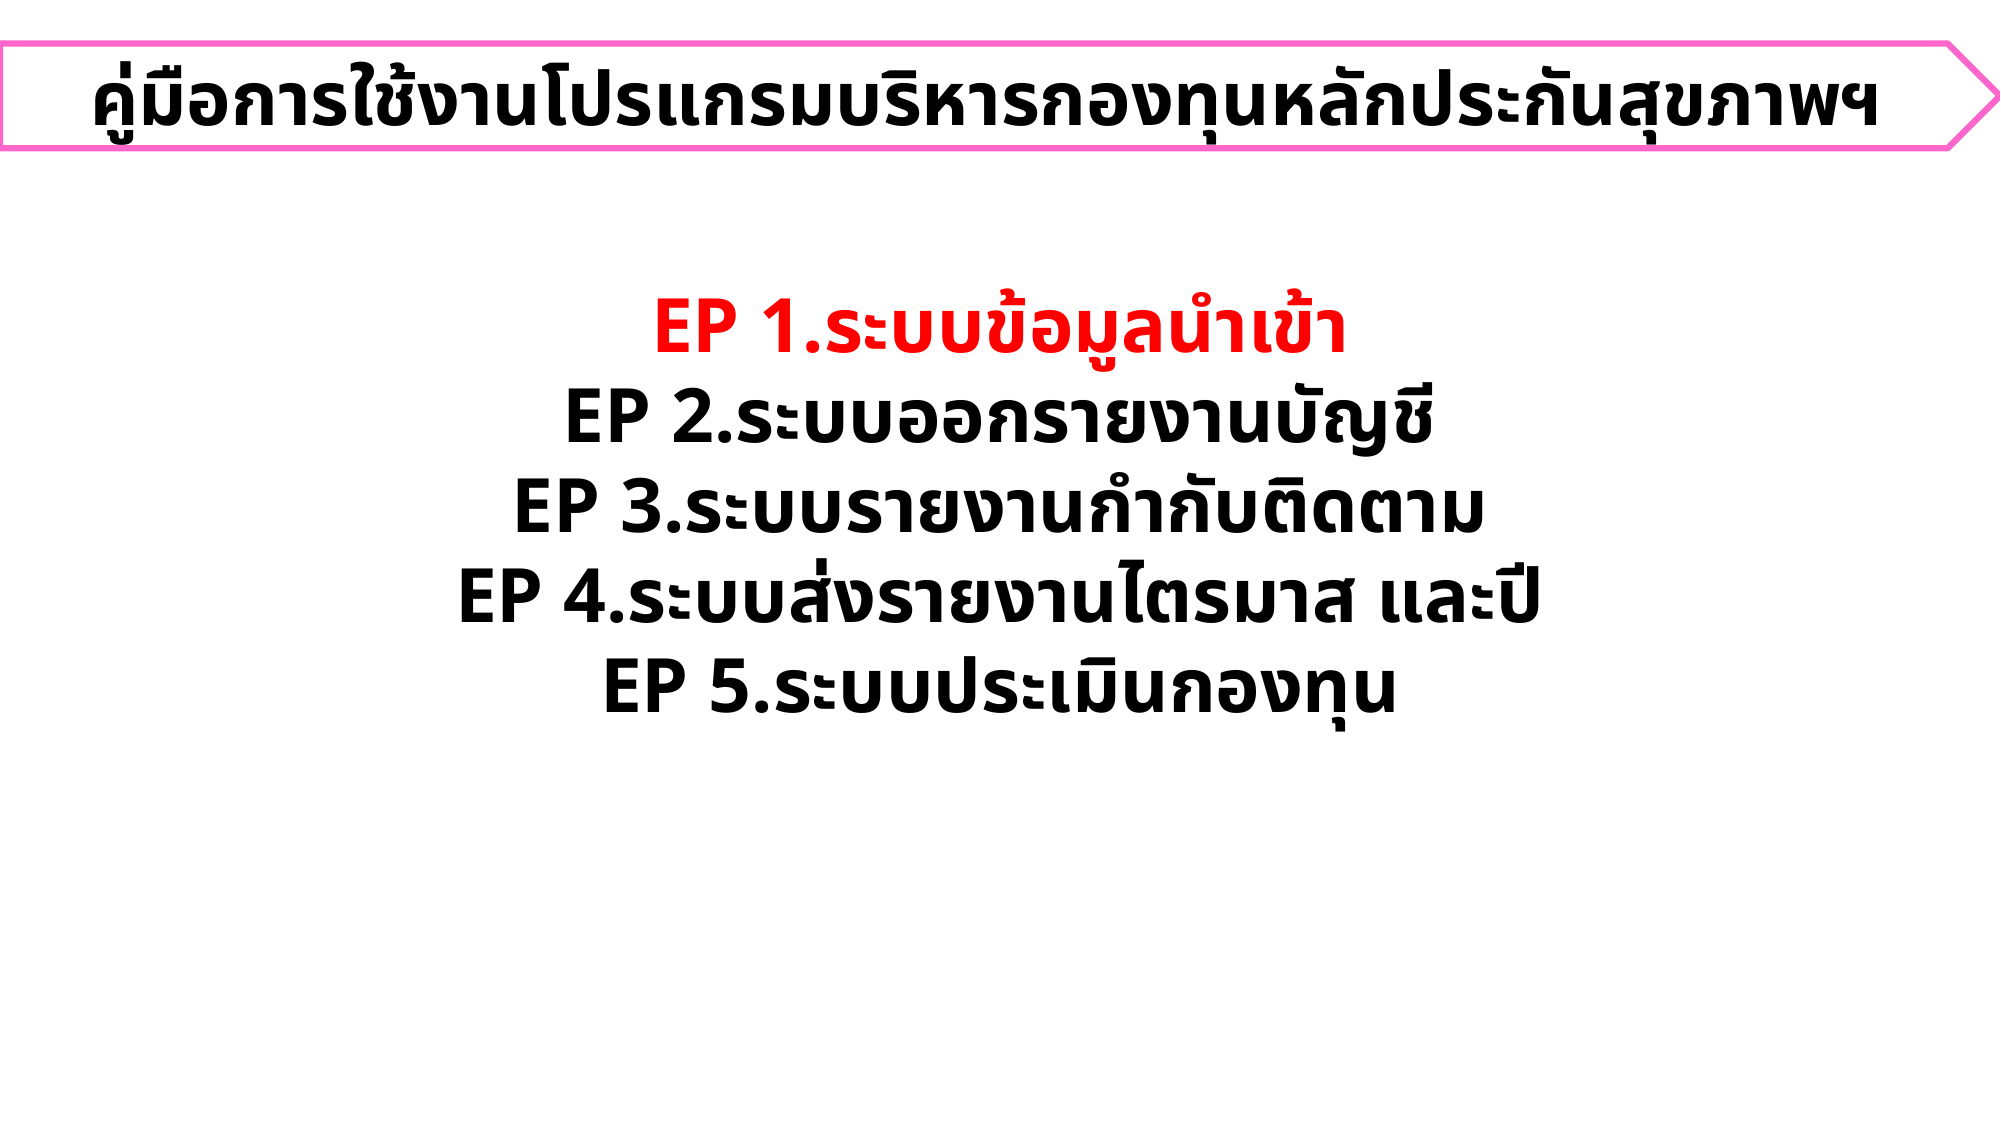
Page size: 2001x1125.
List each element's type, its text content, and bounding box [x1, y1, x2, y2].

text_box EP 1.ระบบข้อมูลนำเข้า EP 2.ระบบออกรายงานบัญชี EP 3.ระบบรายงานกำกับติดตาม EP 4.ระบบส่งรายงานไตรมาส และปี EP 5.ระบบประเมินกองทุน [0, 269, 2000, 735]
text_box คู่มือการใช้งานโปรแกรมบริหารกองทุนหลักประกันสุขภาพฯ [0, 43, 2000, 149]
